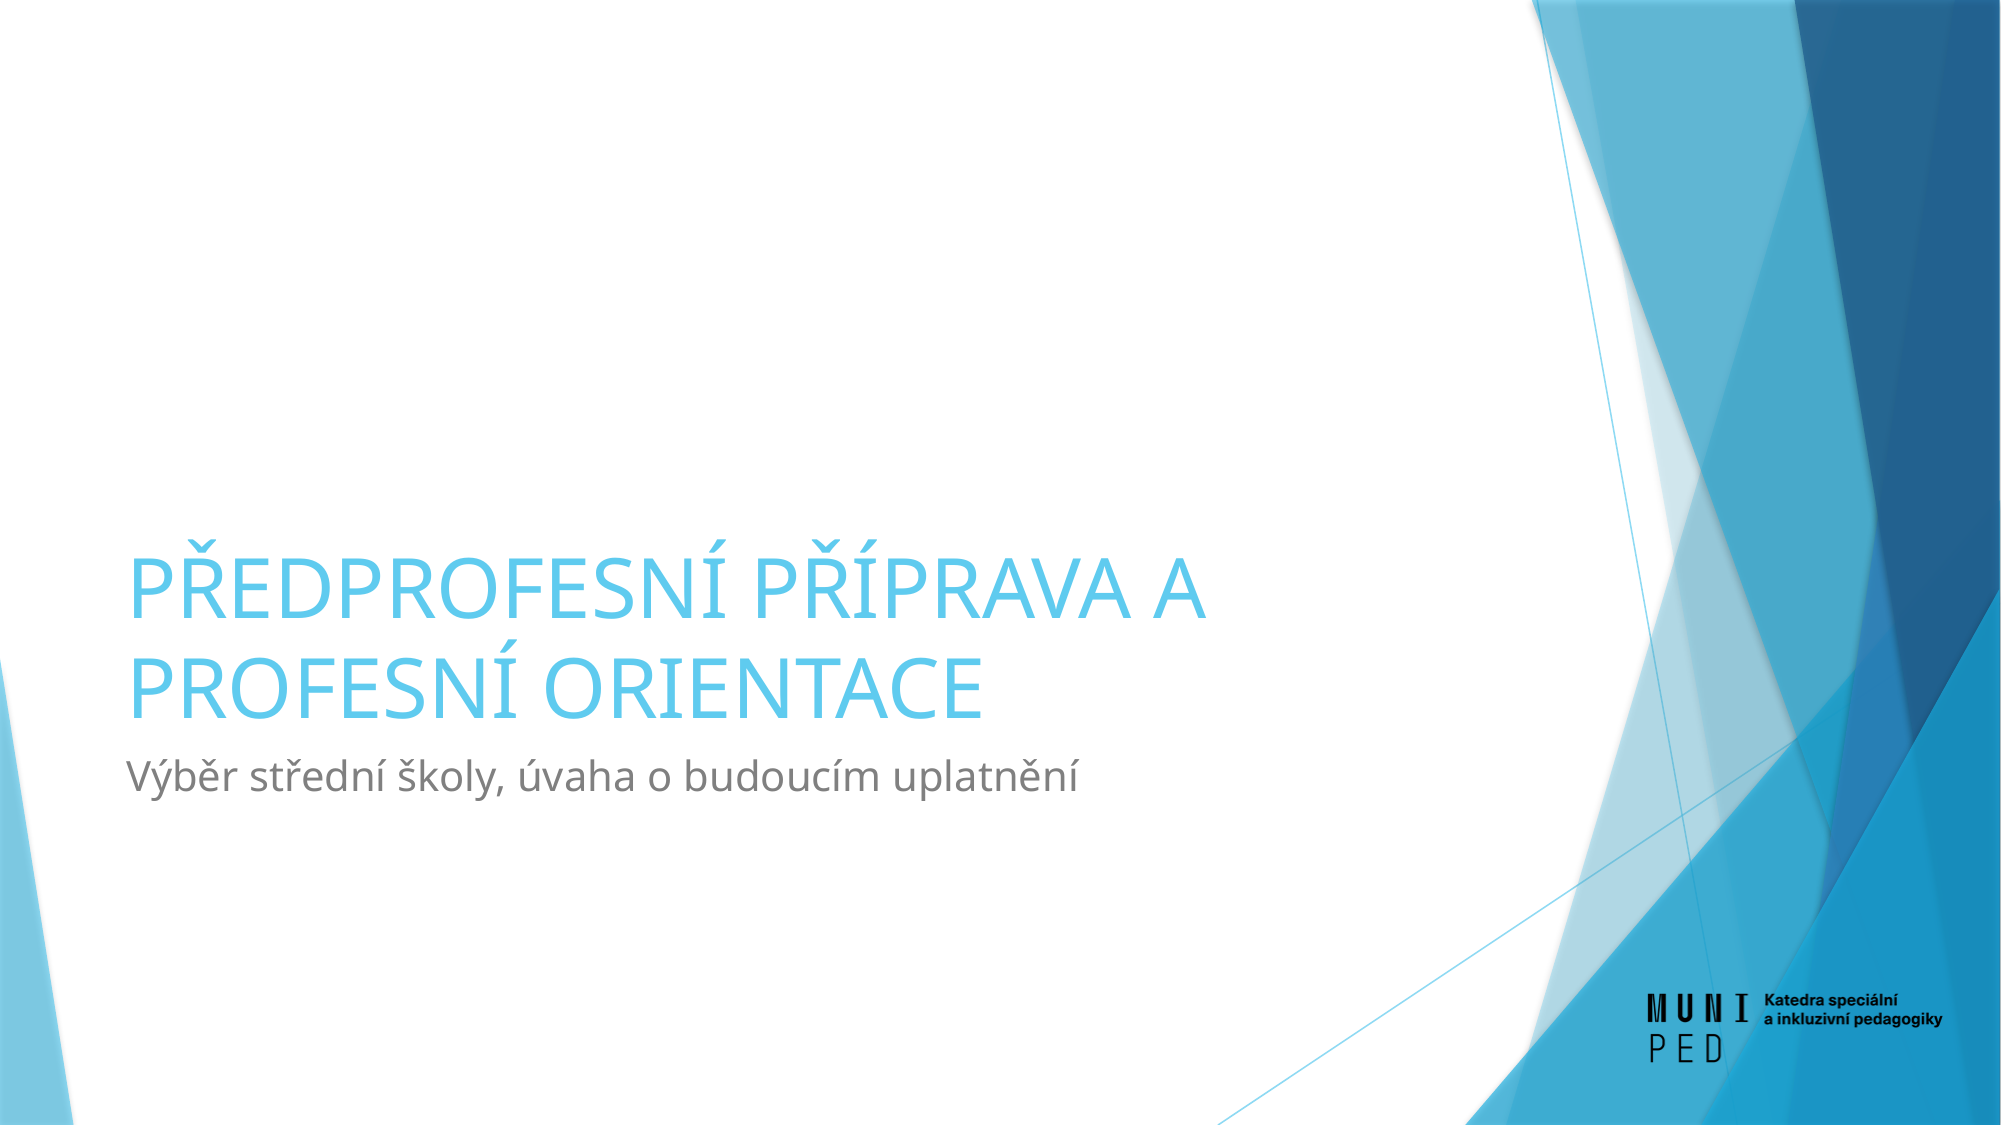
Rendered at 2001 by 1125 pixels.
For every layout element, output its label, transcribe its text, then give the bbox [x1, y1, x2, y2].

title PŘEDPROFESNÍ PŘÍPRAVA A PROFESNÍ ORIENTACE [111, 443, 1522, 742]
picture [1629, 975, 1961, 1081]
list Výběr střední školy, úvaha o budoucím uplatnění [111, 742, 1522, 884]
